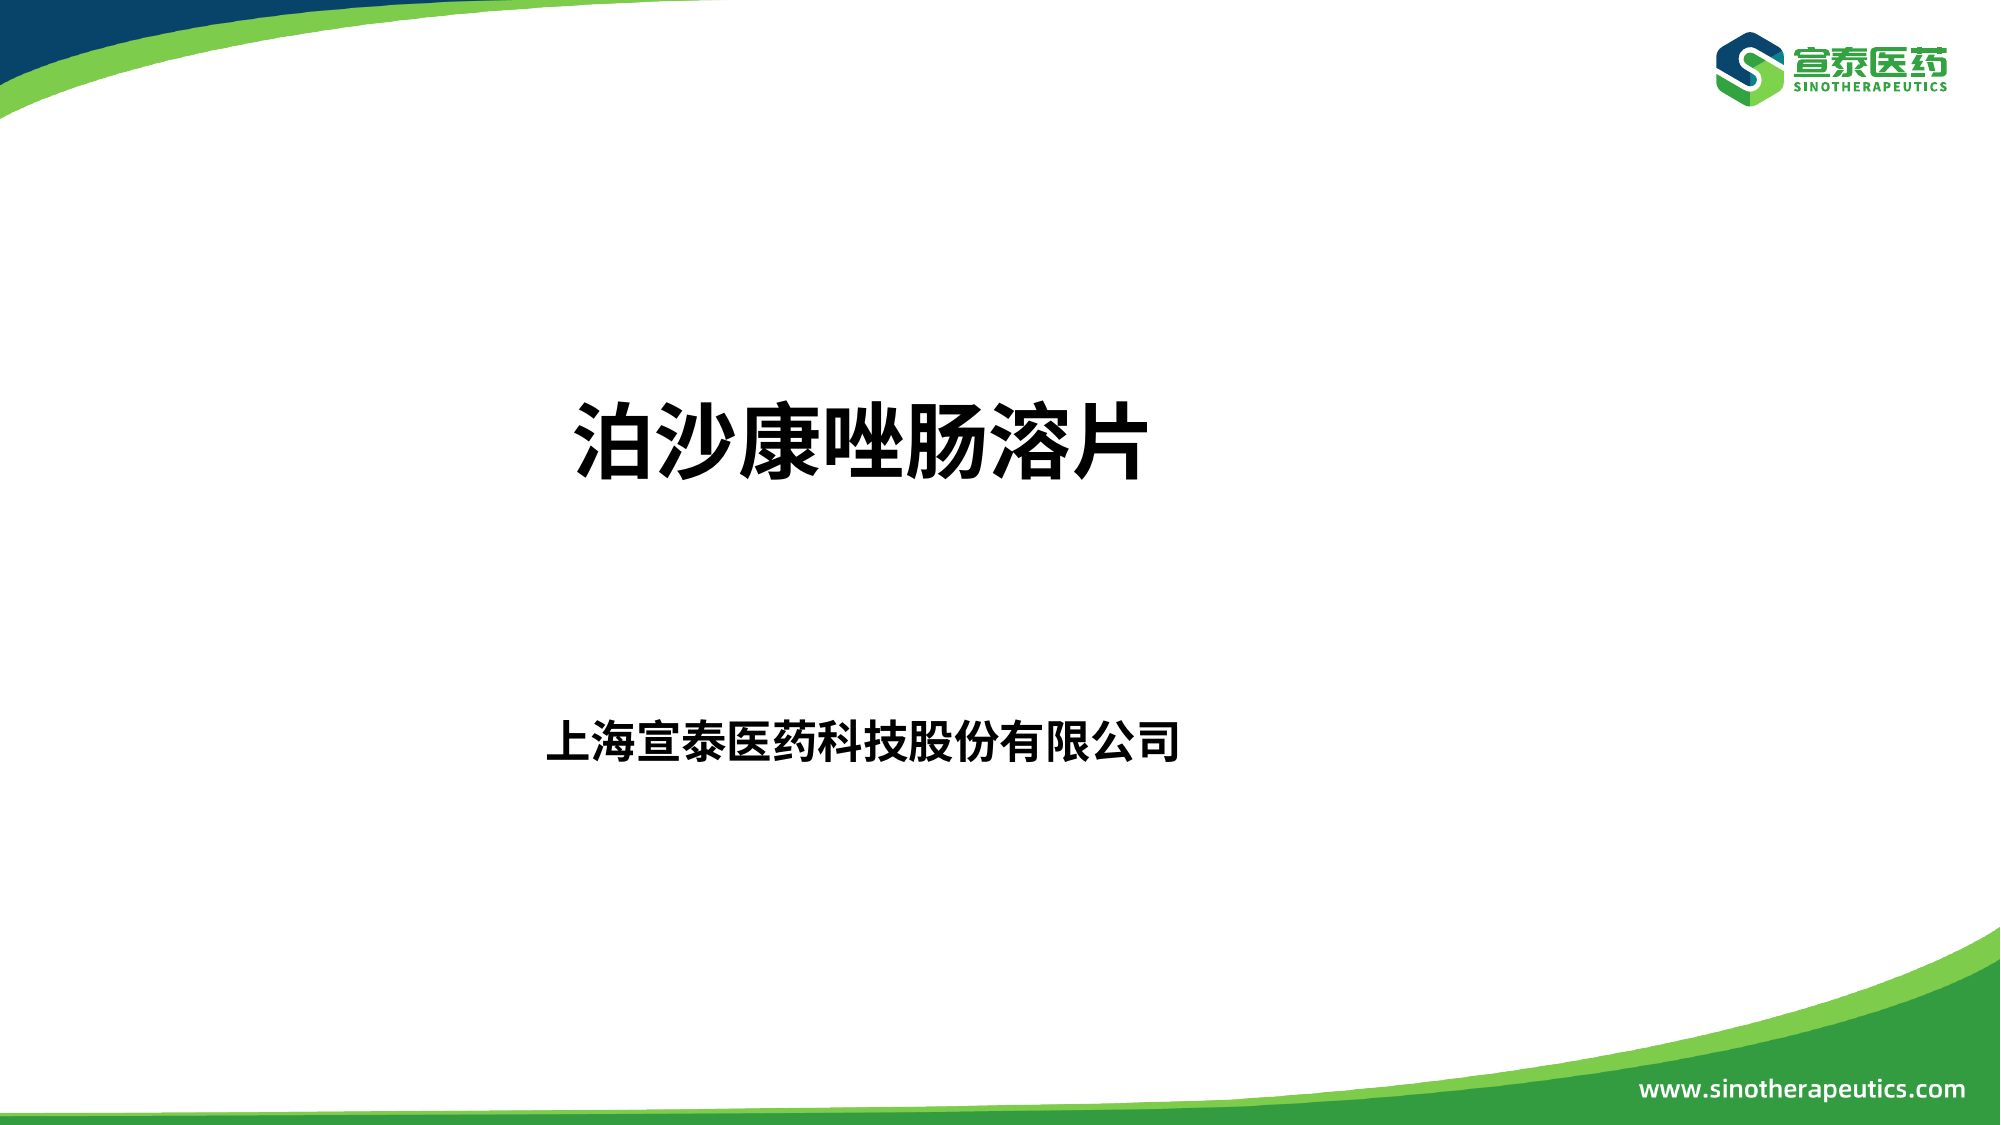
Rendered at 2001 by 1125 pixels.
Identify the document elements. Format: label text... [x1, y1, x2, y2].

picture [0, 0, 2000, 1125]
title 泊沙康唑肠溶片 上海宣泰医药科技股份有限公司 [328, 178, 1399, 782]
